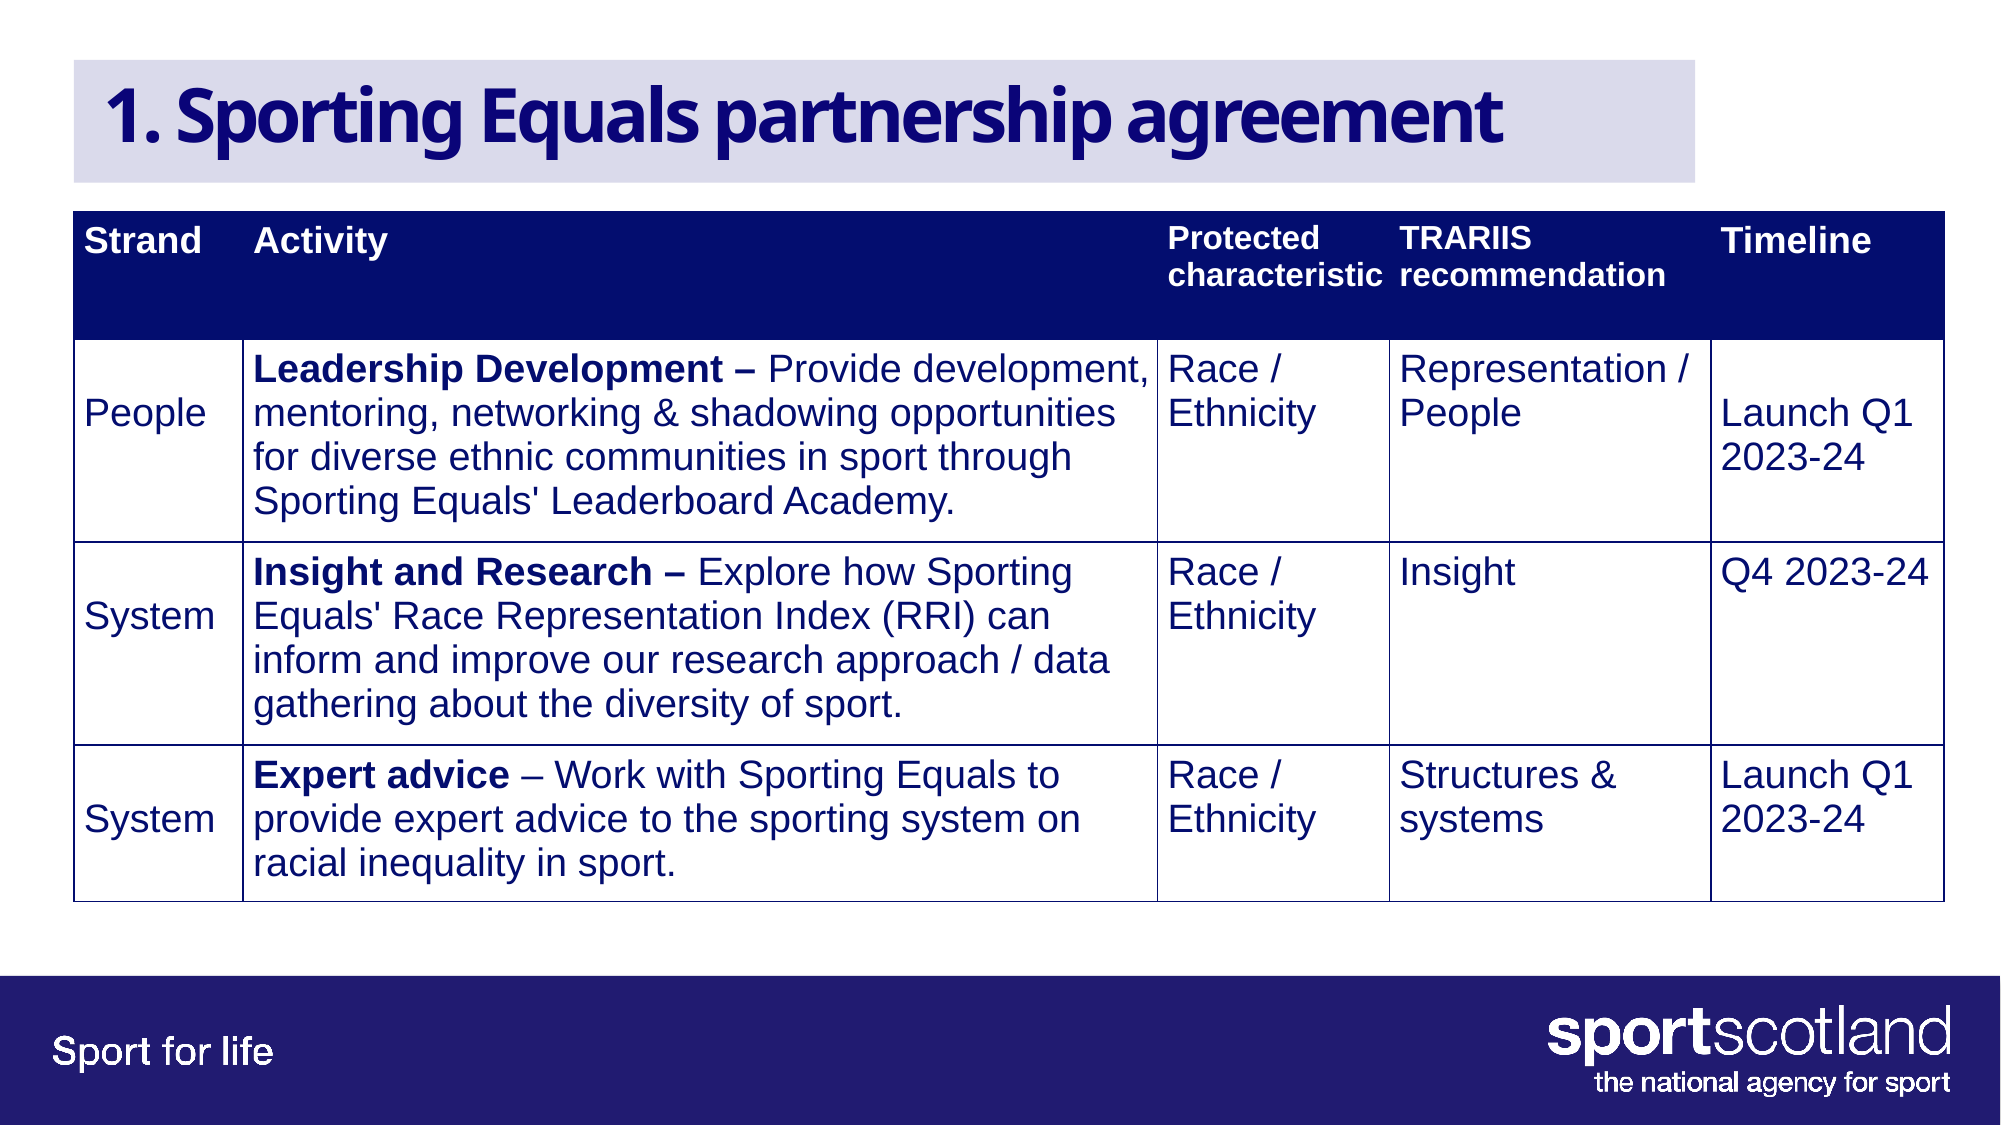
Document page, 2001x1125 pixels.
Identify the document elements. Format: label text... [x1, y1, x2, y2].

table_cell Launch Q1 2023-24 [1712, 746, 1943, 901]
table_cell Launch Q1 2023-24 [1712, 340, 1943, 541]
table_cell Leadership Development – Provide development, mentoring, networking & shadowing opportunities for diverse ethnic communities in sport through Sporting Equals' Leaderboard Academy. [244, 340, 1157, 541]
table_cell Race / Ethnicity [1158, 746, 1389, 901]
table_header Timeline [1712, 213, 1943, 338]
table_cell Insight [1390, 543, 1710, 744]
table_cell Insight and Research – Explore how Sporting Equals' Race Representation Index (RRI) can inform and improve our research approach / data gathering about the diversity of sport. [244, 543, 1157, 744]
table_header Protected characteristic [1158, 213, 1389, 338]
title 1. Sporting Equals partnership agreement [73, 59, 1696, 183]
picture [1548, 1005, 1950, 1097]
table_header Activity [244, 213, 1157, 338]
table_cell System [75, 746, 242, 901]
table_cell Expert advice – Work with Sporting Equals to provide expert advice to the sporting system on racial inequality in sport. [244, 746, 1157, 901]
table_header Strand [75, 213, 242, 338]
table_cell Q4 2023-24 [1712, 543, 1943, 744]
table_header TRARIIS recommendation [1390, 213, 1710, 338]
picture [53, 1029, 285, 1077]
table_cell Representation / People [1390, 340, 1710, 541]
table_cell System [75, 543, 242, 744]
table_cell Race / Ethnicity [1158, 340, 1389, 541]
table_cell Race / Ethnicity [1158, 543, 1389, 744]
table_cell People [75, 340, 242, 541]
table_cell Structures & systems [1390, 746, 1710, 901]
